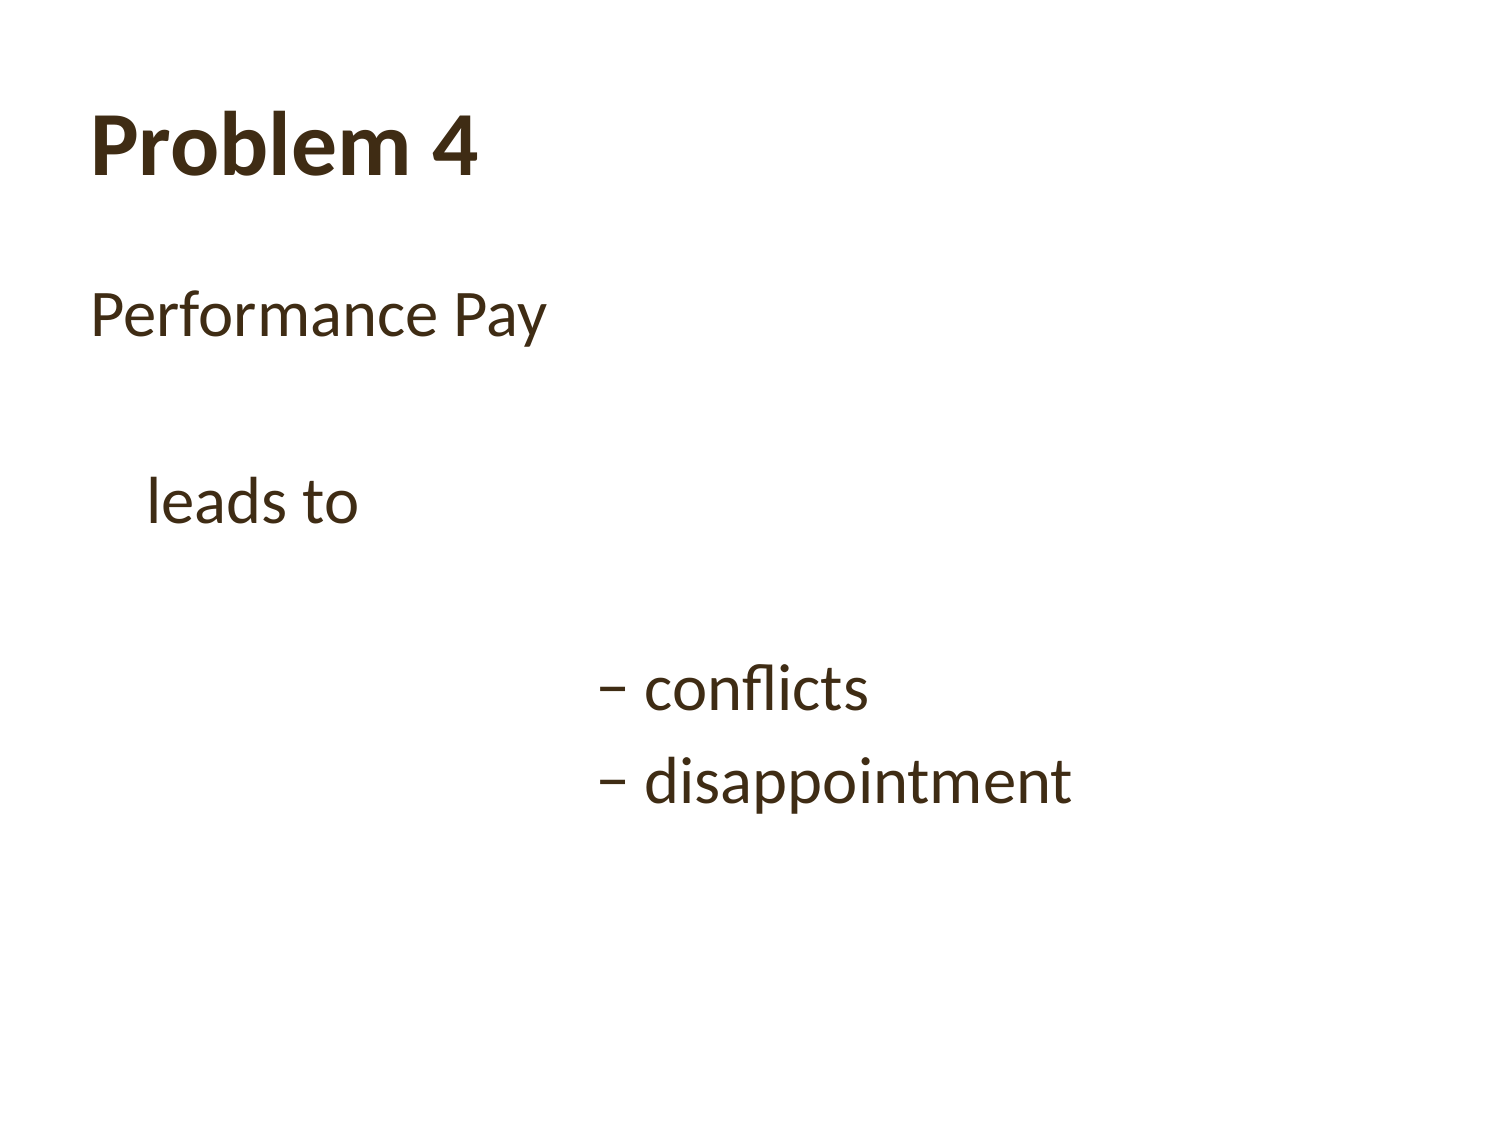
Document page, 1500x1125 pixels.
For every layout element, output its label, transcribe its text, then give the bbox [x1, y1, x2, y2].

title Problem 4 [75, 45, 1425, 233]
list Performance Pay leads to − conflicts − disappointment [75, 262, 1425, 1005]
